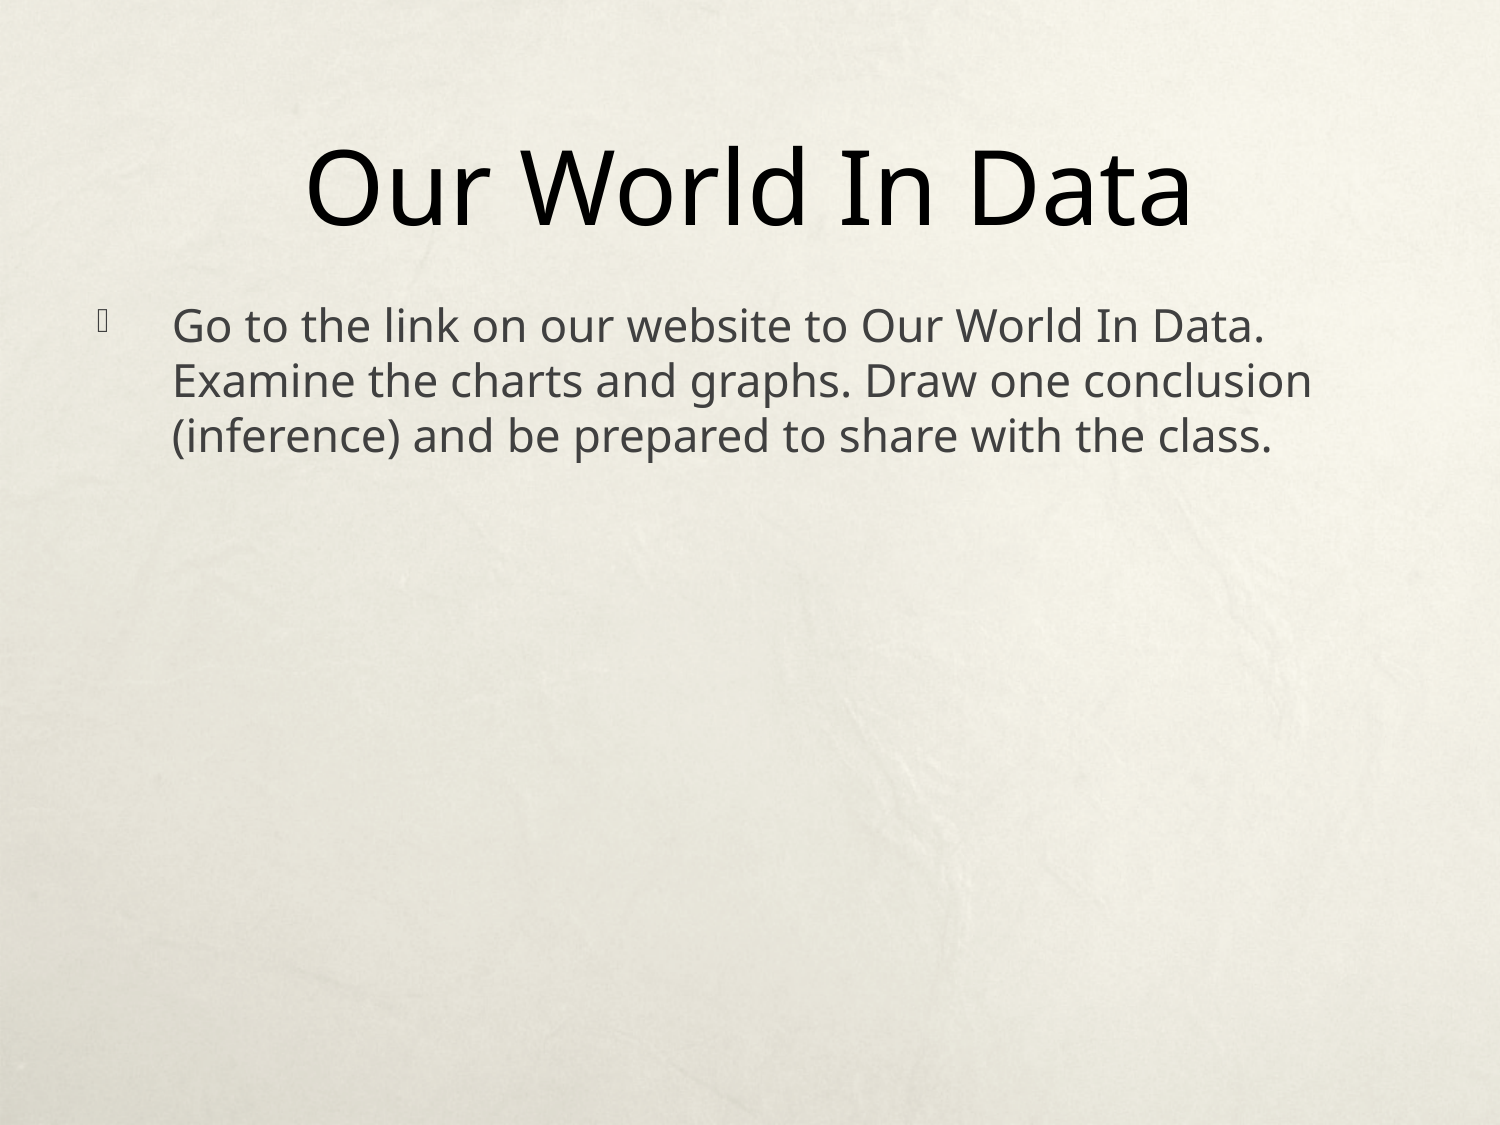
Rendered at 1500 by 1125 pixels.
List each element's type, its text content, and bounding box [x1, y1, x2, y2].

list Go to the link on our website to Our World In Data. Examine the charts and graphs. Draw one conclusion (inference) and be prepared to share with the class. [81, 288, 1419, 1005]
title Our World In Data [81, 15, 1419, 254]
